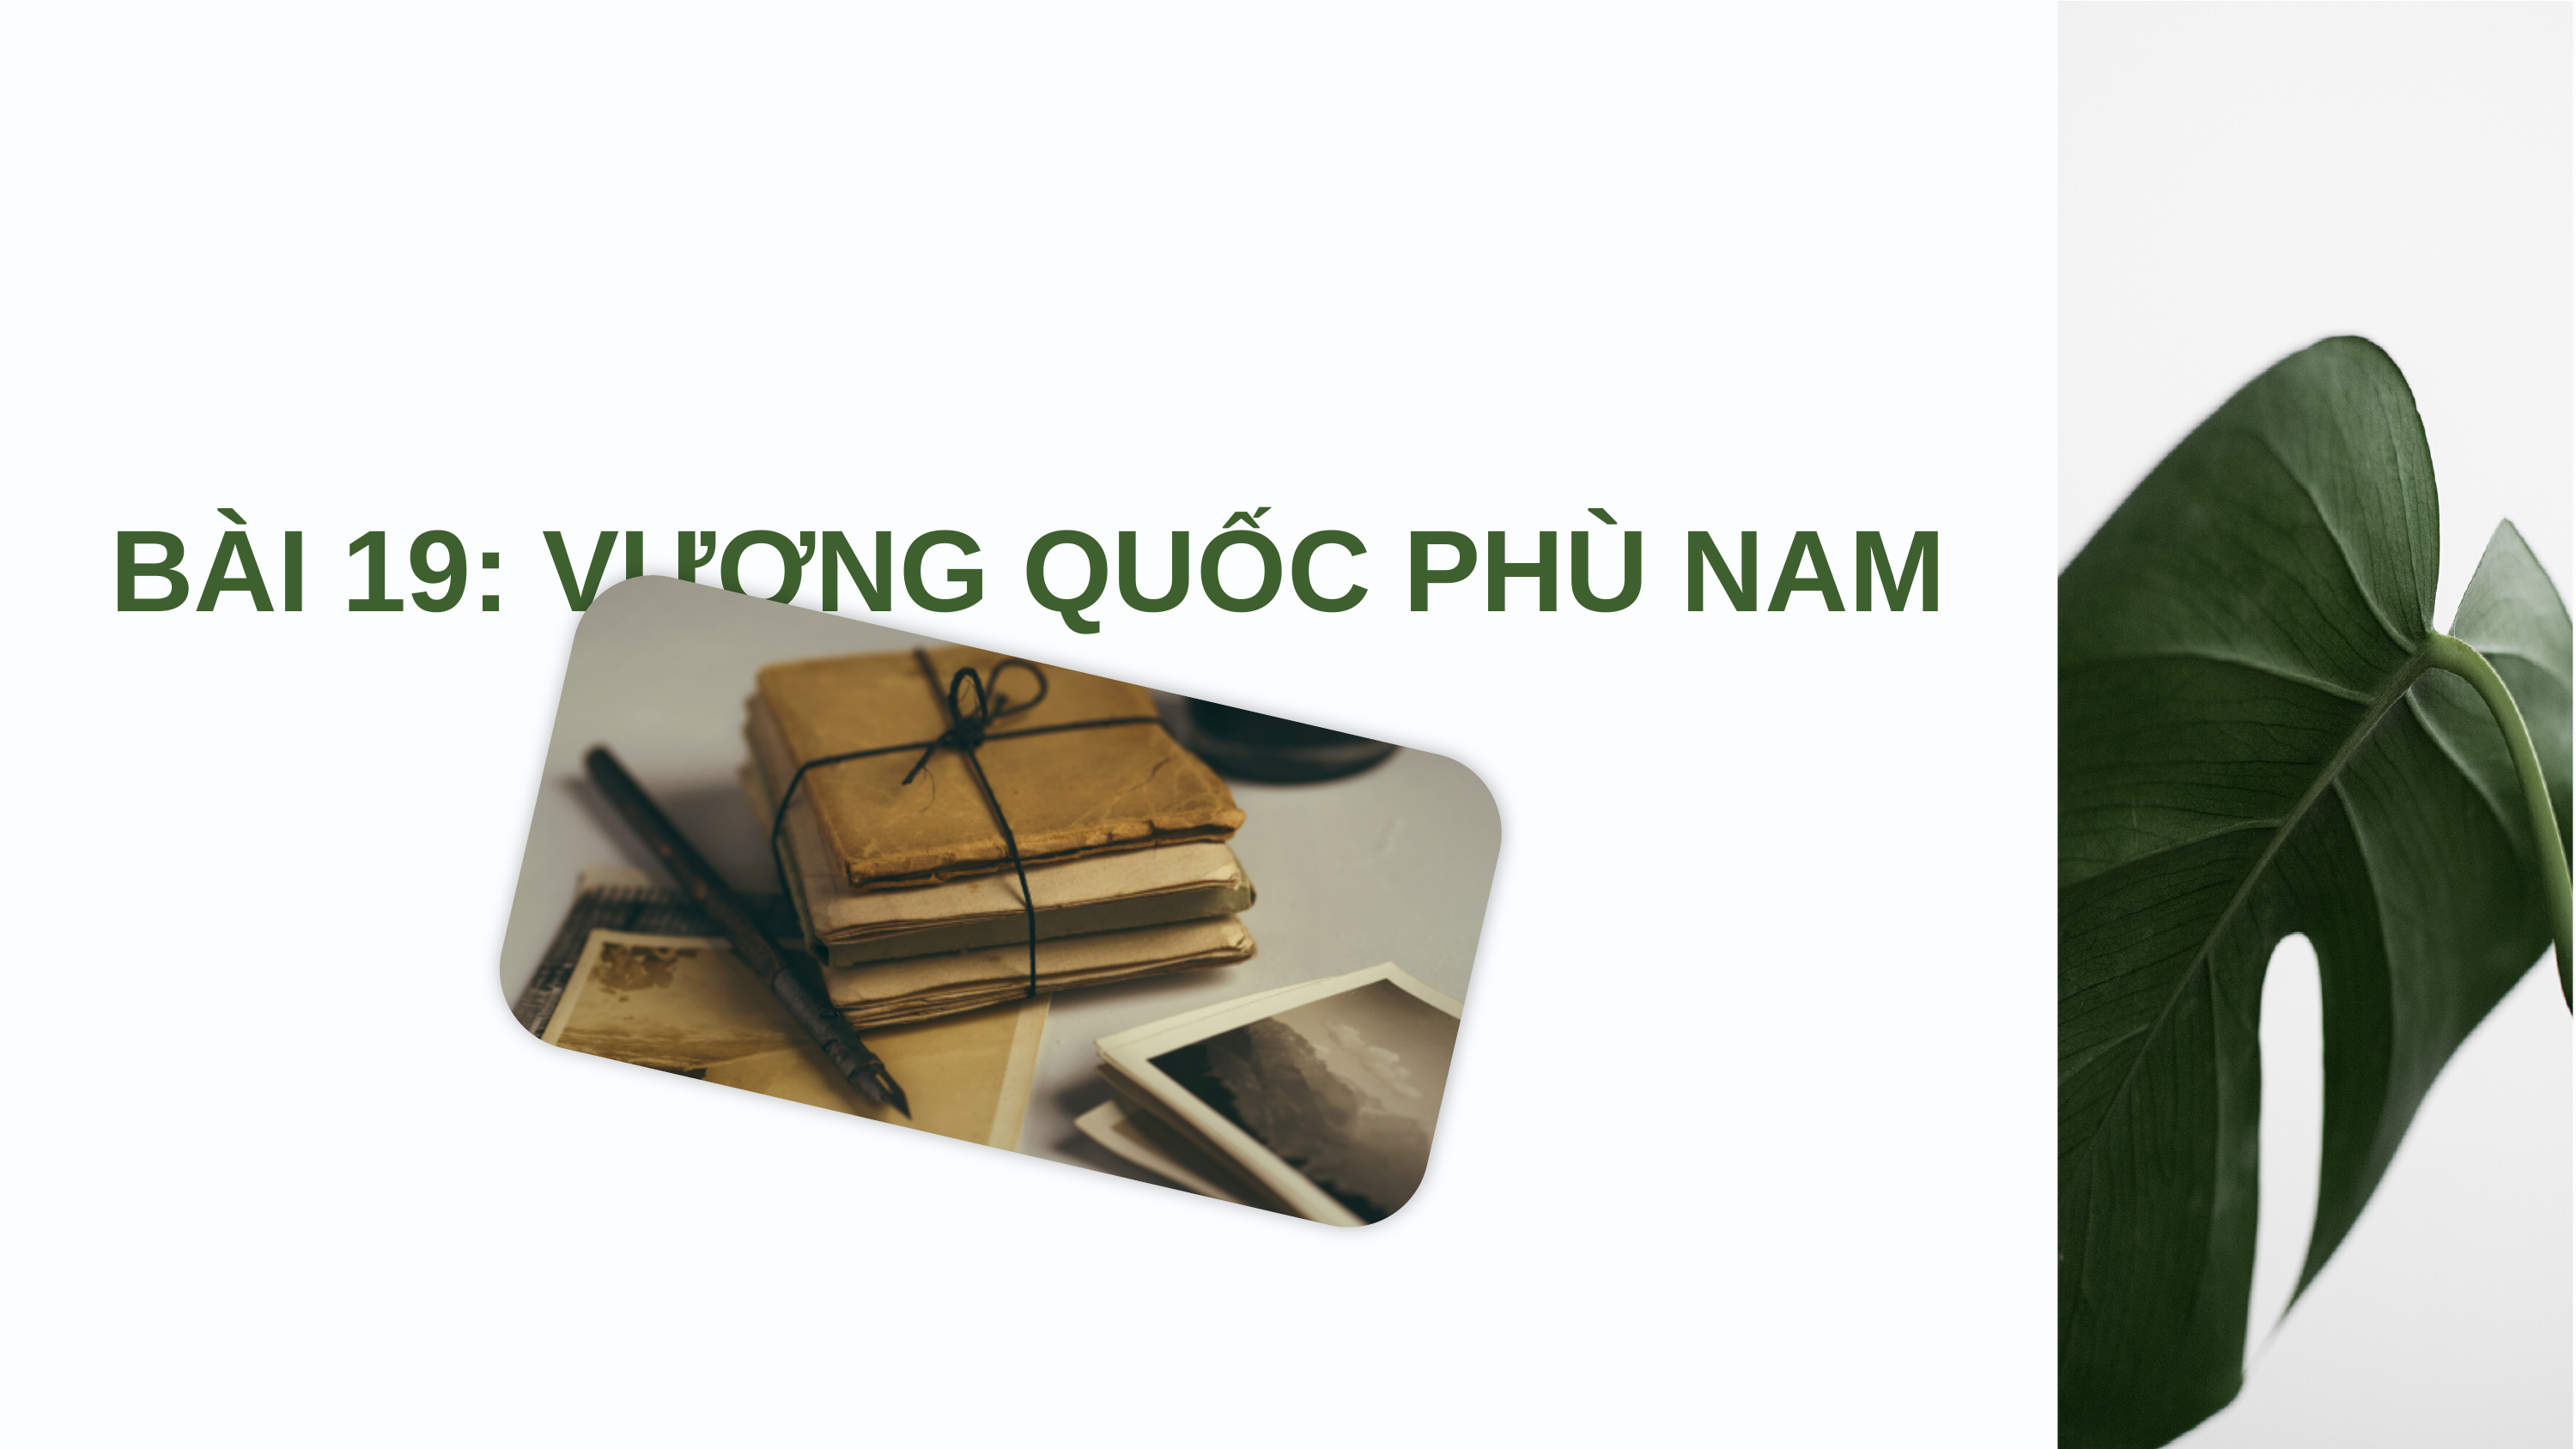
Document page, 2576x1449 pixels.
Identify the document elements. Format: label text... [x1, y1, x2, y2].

text_box BÀI 19: VƯƠNG QUỐC PHÙ NAM [0, 477, 2054, 635]
picture [500, 575, 1502, 1228]
picture [2057, 1, 2573, 1449]
